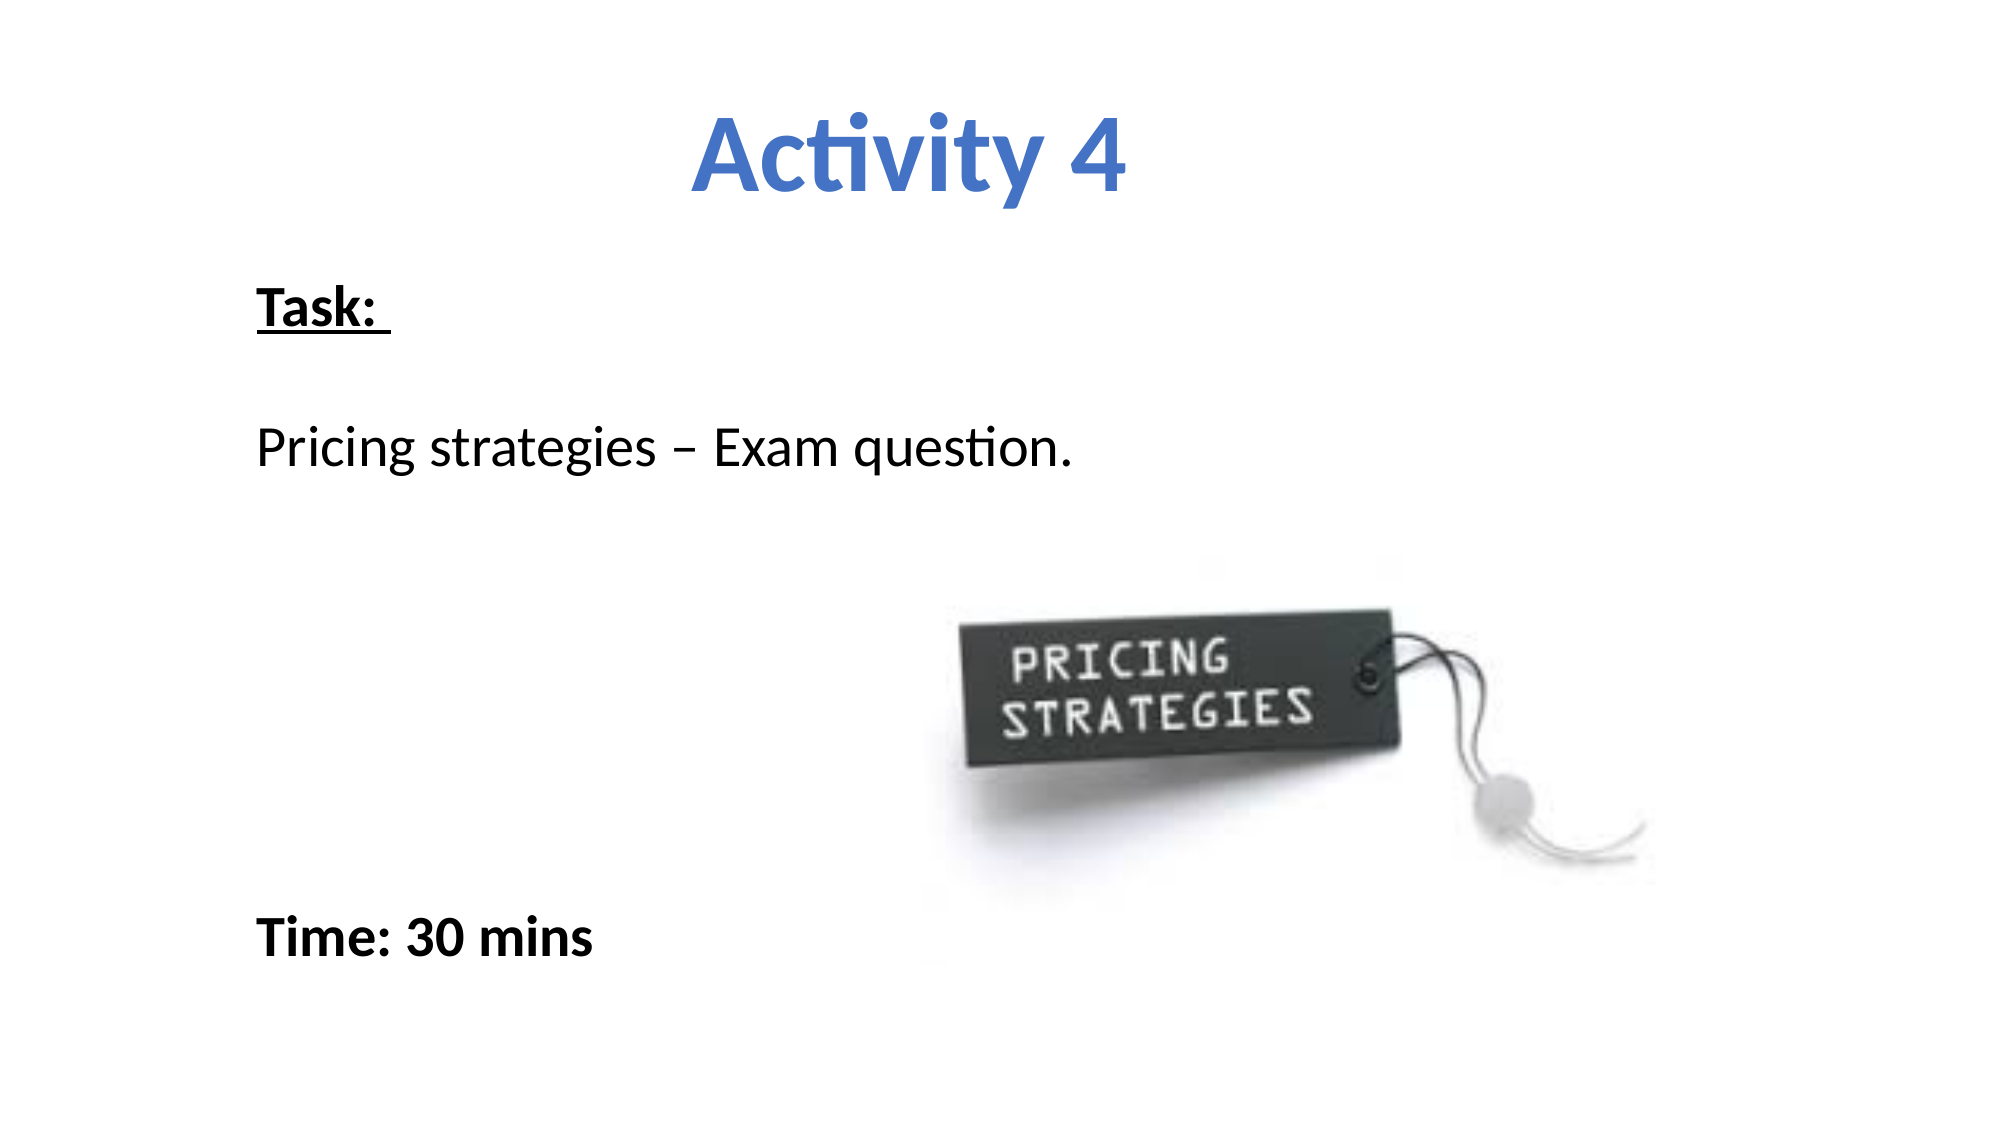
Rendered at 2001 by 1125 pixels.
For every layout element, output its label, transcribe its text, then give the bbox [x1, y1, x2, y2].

text_box Activity 4 [676, 71, 1169, 222]
text_box Task: Pricing strategies – Exam question. Time: 30 mins [242, 260, 1243, 976]
picture [922, 506, 1681, 965]
